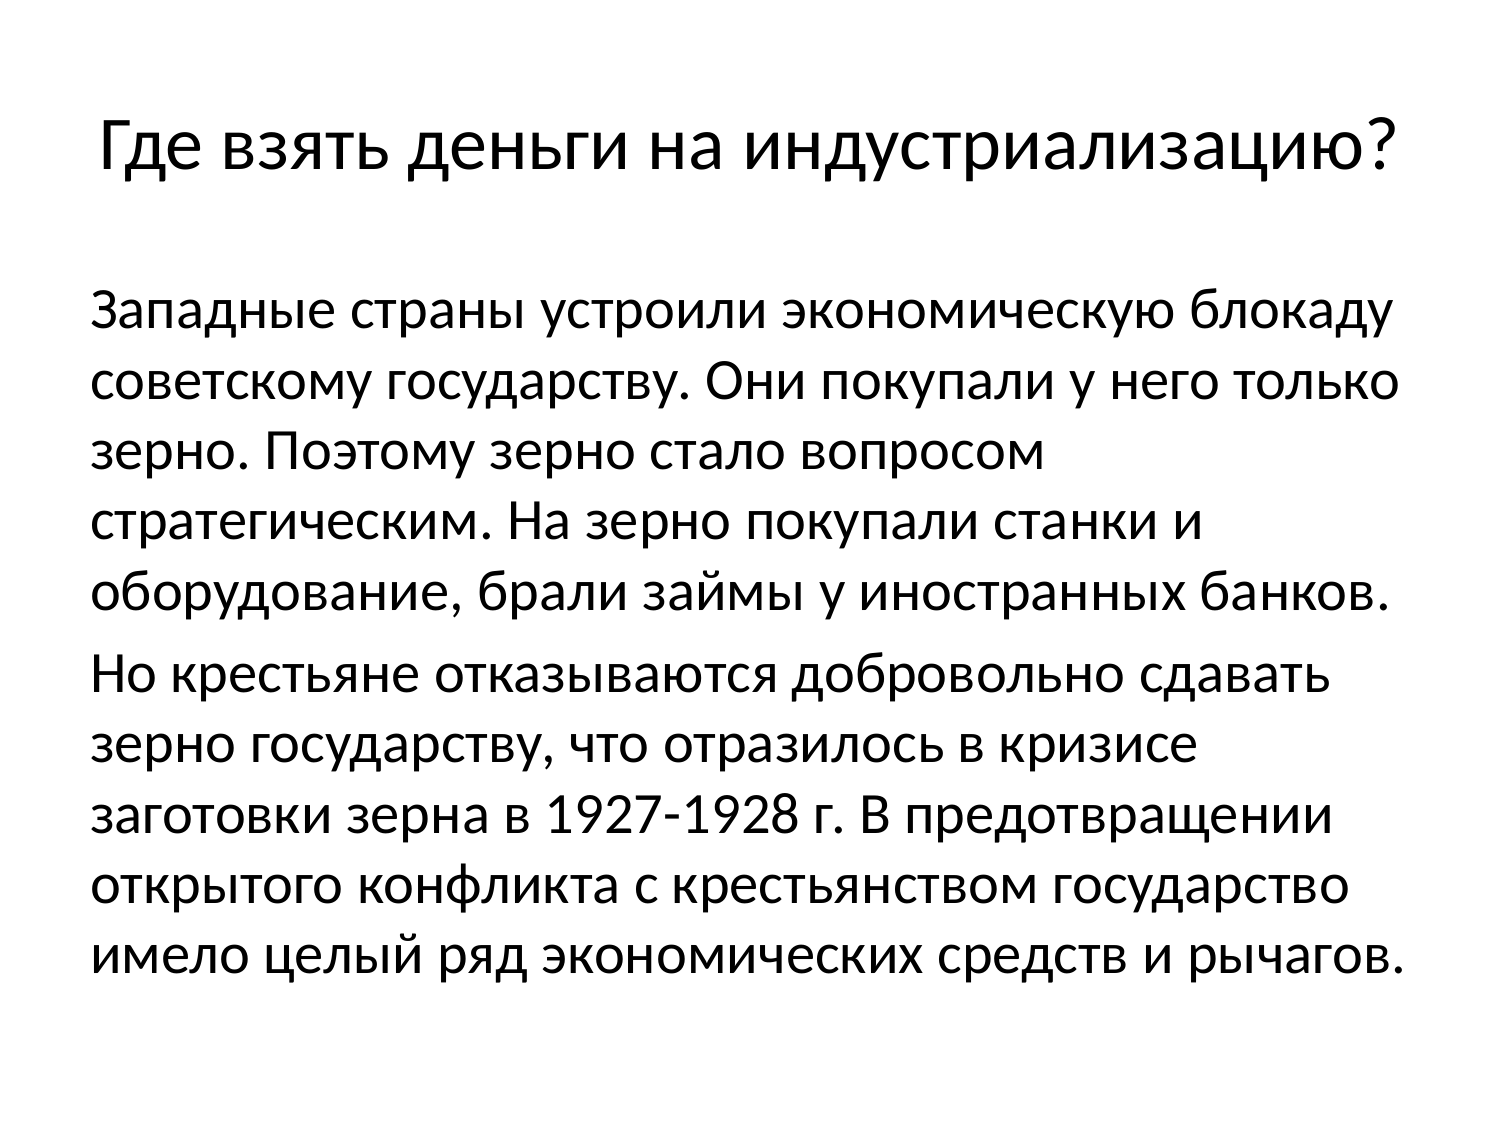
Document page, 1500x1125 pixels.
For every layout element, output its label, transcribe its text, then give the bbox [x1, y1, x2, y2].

list Западные страны устроили экономическую блокаду советскому государству. Они покупали у него только зерно. Поэтому зерно стало вопросом стратегическим. На зерно покупали станки и оборудование, брали займы у иностранных банков. Но крестьяне отказываются добровольно сдавать зерно государству, что отразилось в кризисе заготовки зерна в 1927-1928 г. В предотвращении открытого конфликта с крестьянством государство имело целый ряд экономических средств и рычагов. [75, 262, 1425, 1005]
title Где взять деньги на индустриализацию? [75, 45, 1425, 233]
